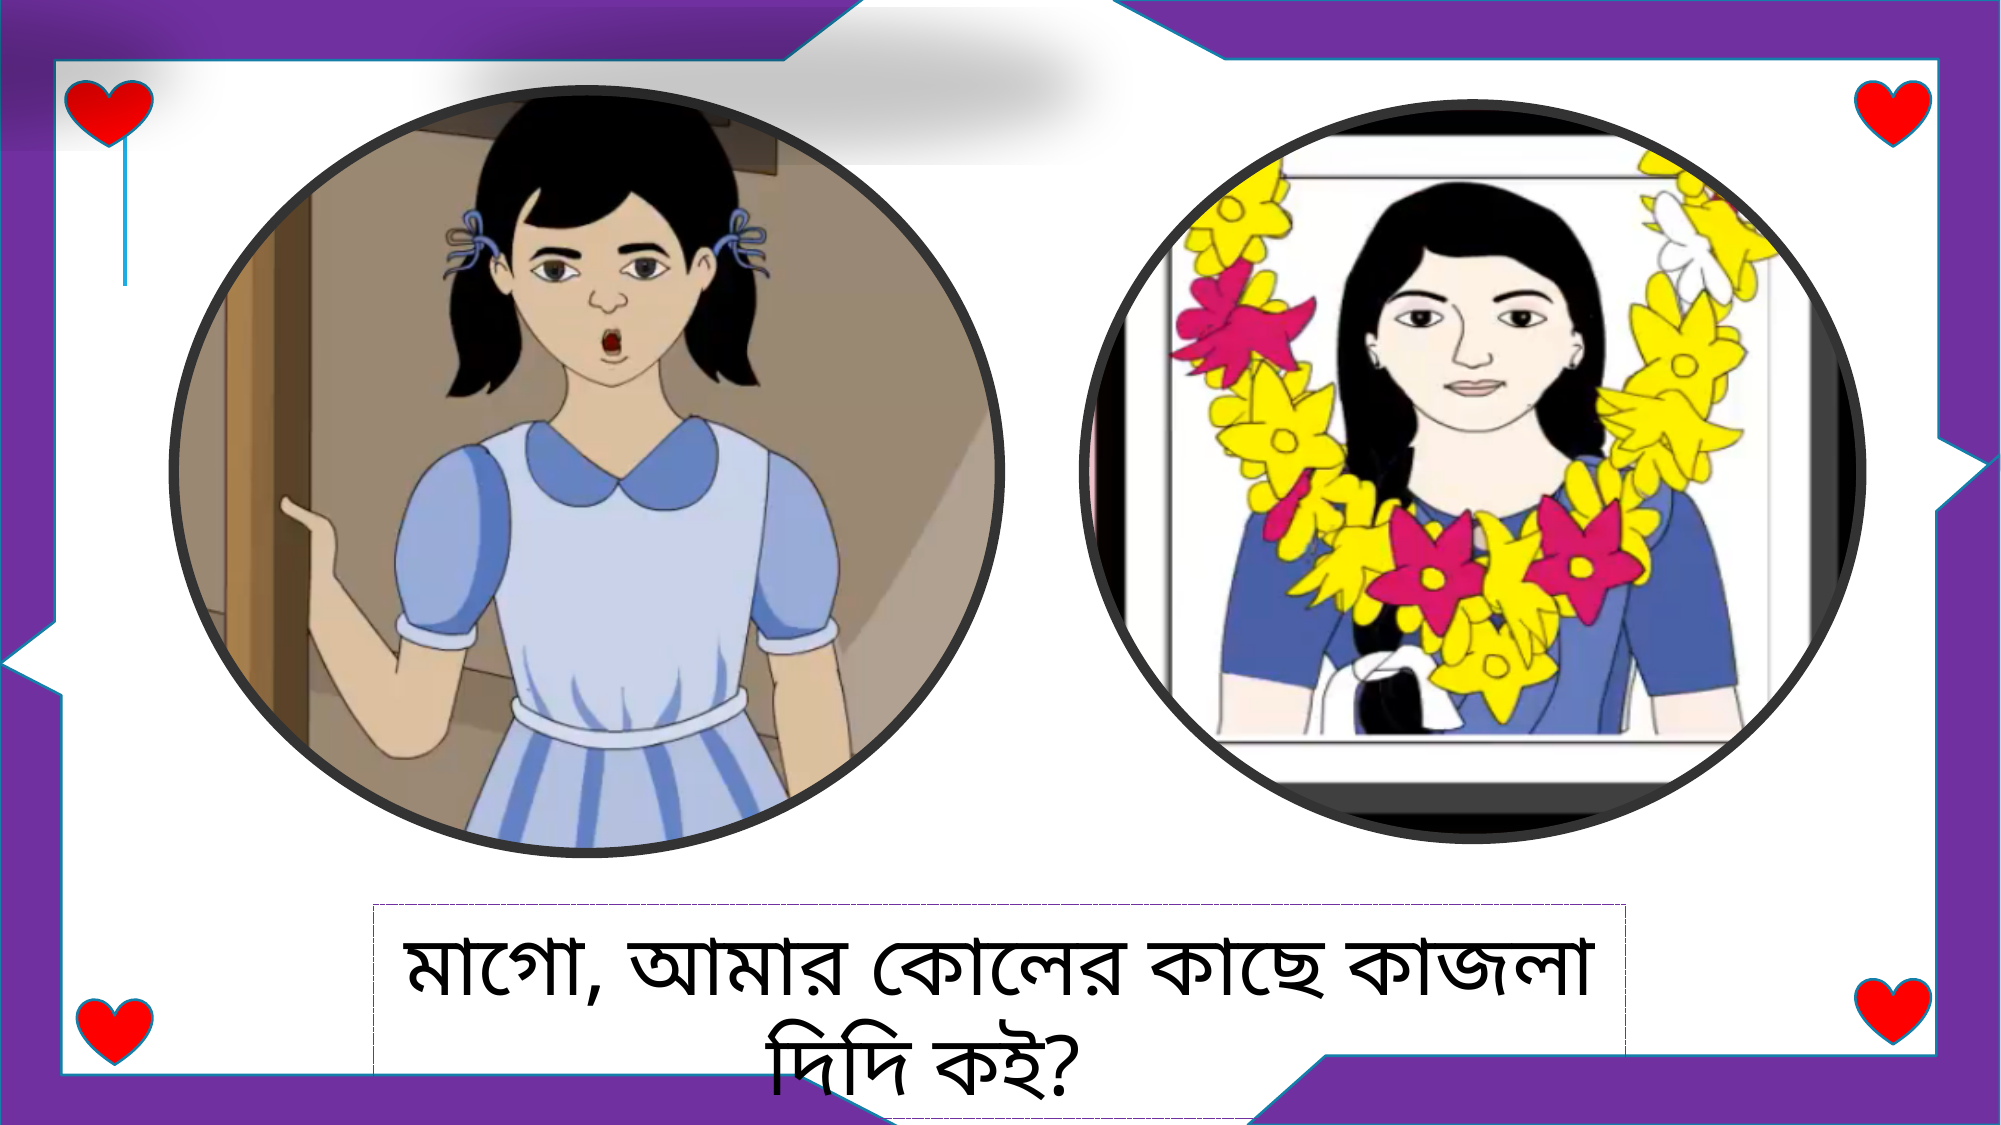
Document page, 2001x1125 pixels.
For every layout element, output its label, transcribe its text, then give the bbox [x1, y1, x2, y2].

picture [173, 90, 1001, 854]
picture [1083, 104, 1862, 840]
text_box মাগো, আমার কোলের কাছে কাজলা দিদি কই? [373, 904, 1626, 1119]
